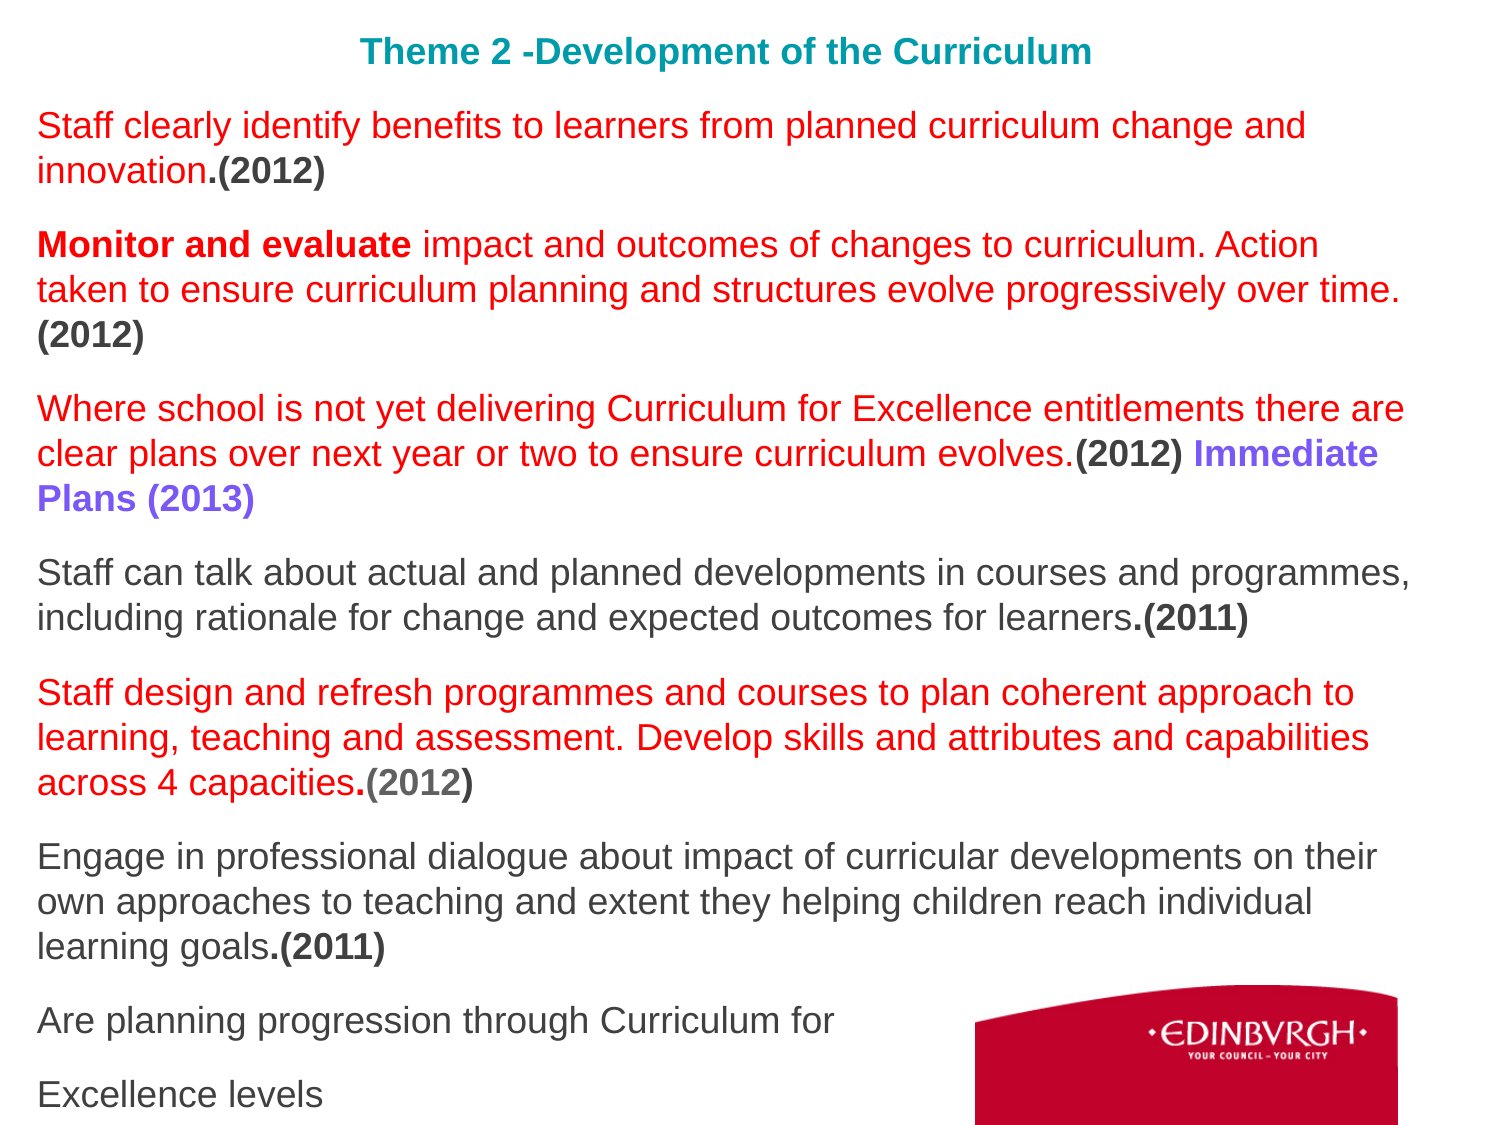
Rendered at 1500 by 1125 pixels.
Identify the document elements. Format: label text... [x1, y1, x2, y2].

text_box Theme 2 -Development of the Curriculum Staff clearly identify benefits to learners from planned curriculum change and innovation.(2012) Monitor and evaluate impact and outcomes of changes to curriculum. Action taken to ensure curriculum planning and structures evolve progressively over time.(2012) Where school is not yet delivering Curriculum for Excellence entitlements there are clear plans over next year or two to ensure curriculum evolves.(2012) Immediate Plans (2013) Staff can talk about actual and planned developments in courses and programmes, including rationale for change and expected outcomes for learners.(2011) Staff design and refresh programmes and courses to plan coherent approach to learning, teaching and assessment. Develop skills and attributes and capabilities across 4 capacities.(2012) Engage in professional dialogue about impact of curricular developments on their own approaches to teaching and extent they helping children reach individual learning goals.(2011) Are planning progression through Curriculum for Excellence levels [29, 19, 1424, 776]
picture [975, 985, 1398, 1125]
